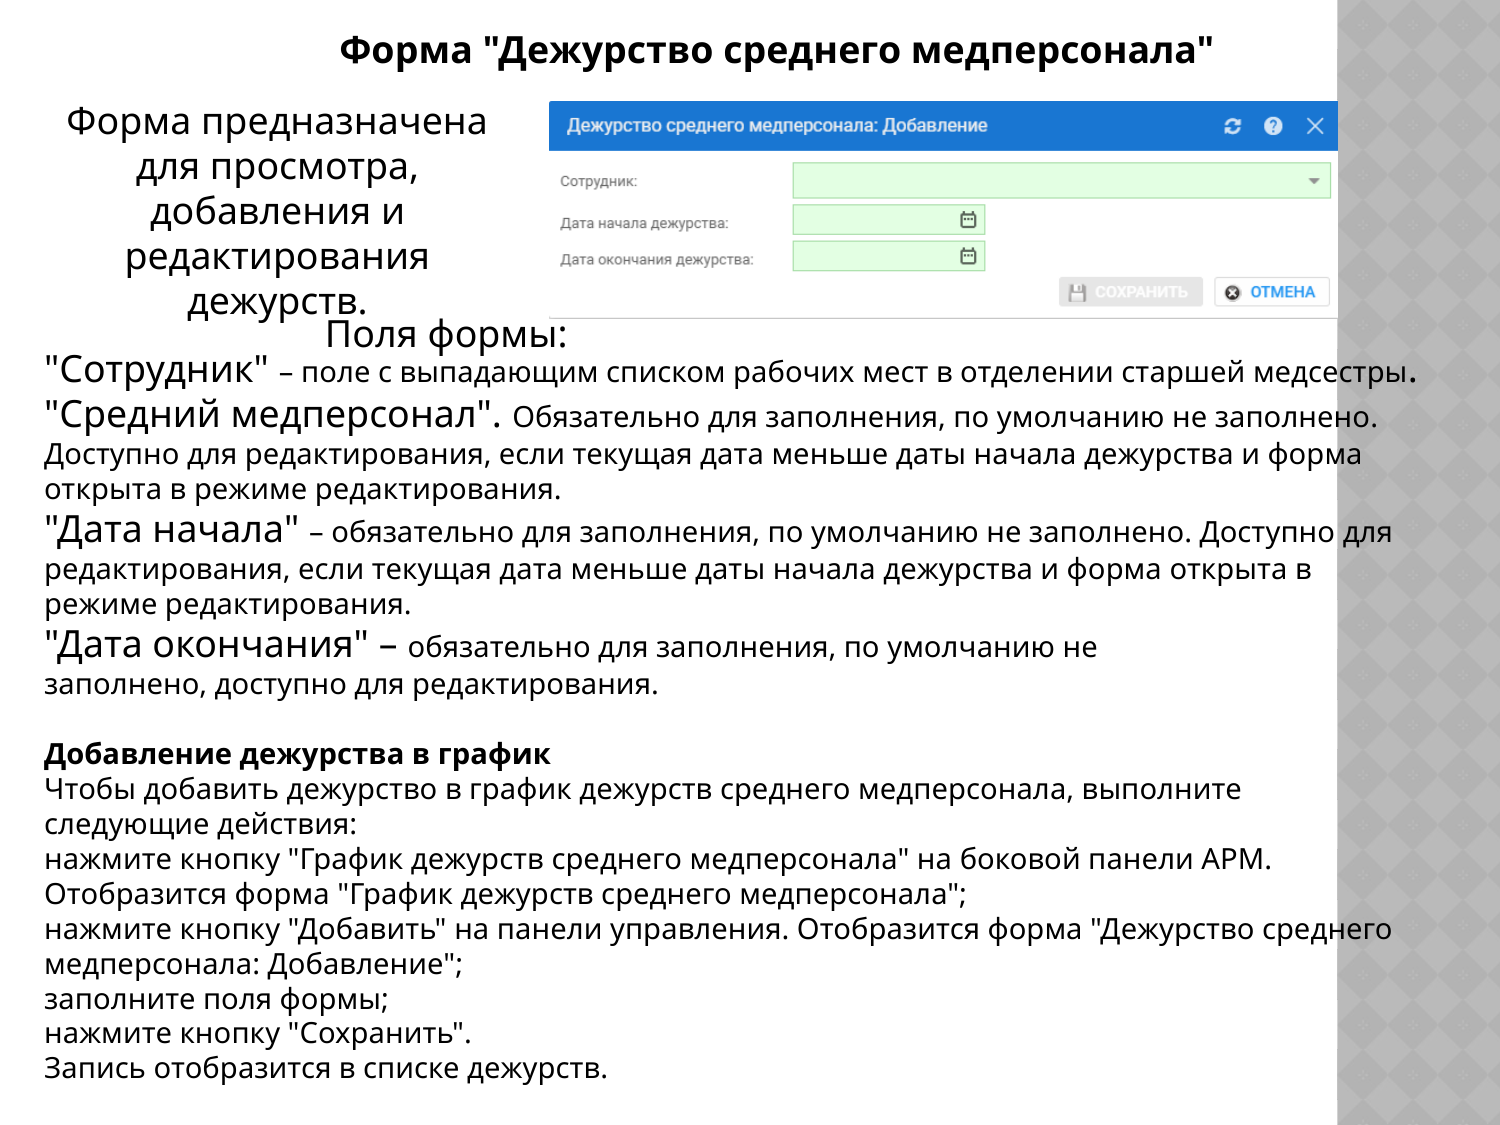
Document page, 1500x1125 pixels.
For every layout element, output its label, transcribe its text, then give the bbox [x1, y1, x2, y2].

text_box Форма предназначена для просмотра, добавления и редактирования дежурств. [41, 89, 514, 330]
text_box Добавление дежурства в график Чтобы добавить дежурство в график дежурств среднего медперсонала, выполните следующие действия: нажмите кнопку "График дежурств среднего медперсонала" на боковой панели АРМ. Отобразится форма "График дежурств среднего медперсонала"; нажмите кнопку "Добавить" на панели управления. Отобразится форма "Дежурство среднего медперсонала: Добавление"; заполните поля формы; нажмите кнопку "Сохранить". Запись отобразится в списке дежурств. [29, 727, 1459, 1093]
picture [548, 101, 1339, 319]
text_box "Сотрудник" – поле с выпадающим списком рабочих мест в отделении старшей медсестры. "Средний медперсонал". Обязательно для заполнения, по умолчанию не заполнено. Доступно для редактирования, если текущая дата меньше даты начала дежурства и форма открыта в режиме редактирования. "Дата начала" – обязательно для заполнения, по умолчанию не заполнено. Доступно для редактирования, если текущая дата меньше даты начала дежурства и форма открыта в режиме редактирования. "Дата окончания" – обязательно для заполнения, по умолчанию не заполнено, доступно для редактирования. [29, 338, 1447, 708]
text_box Форма "Дежурство среднего медперсонала" [324, 19, 1282, 79]
text_box Поля формы: [310, 302, 583, 363]
